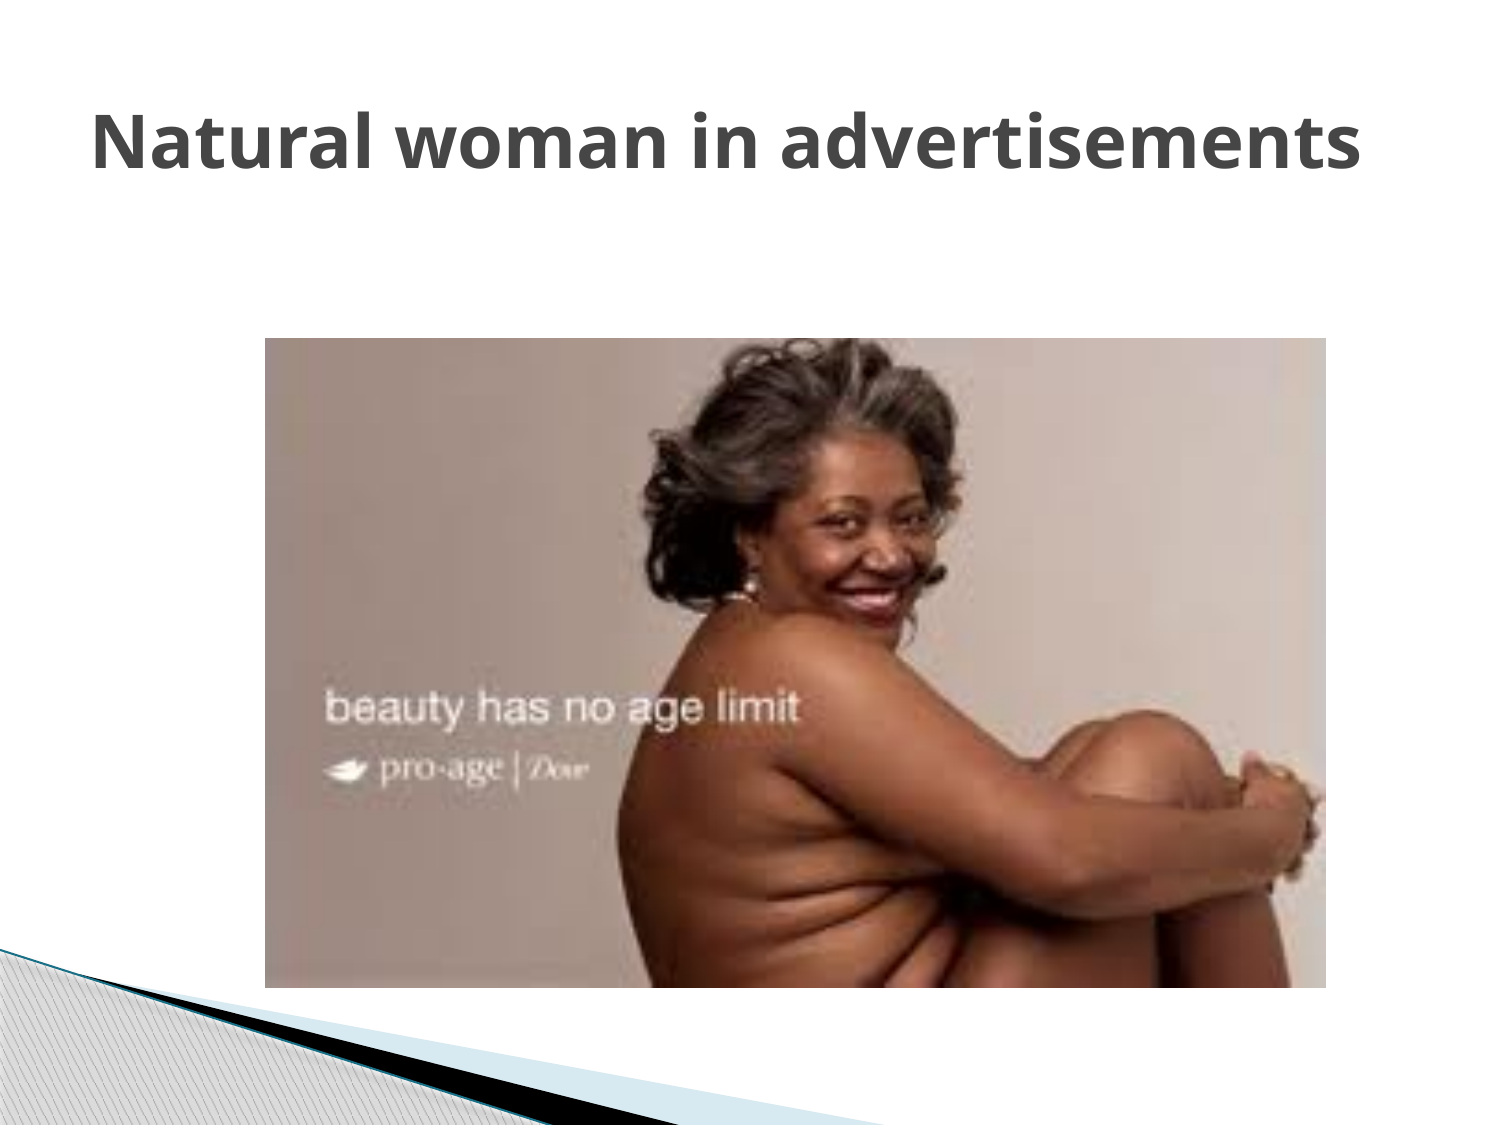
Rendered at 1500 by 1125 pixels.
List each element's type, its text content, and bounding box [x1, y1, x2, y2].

title Natural woman in advertisements [75, 45, 1425, 233]
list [265, 337, 1326, 988]
